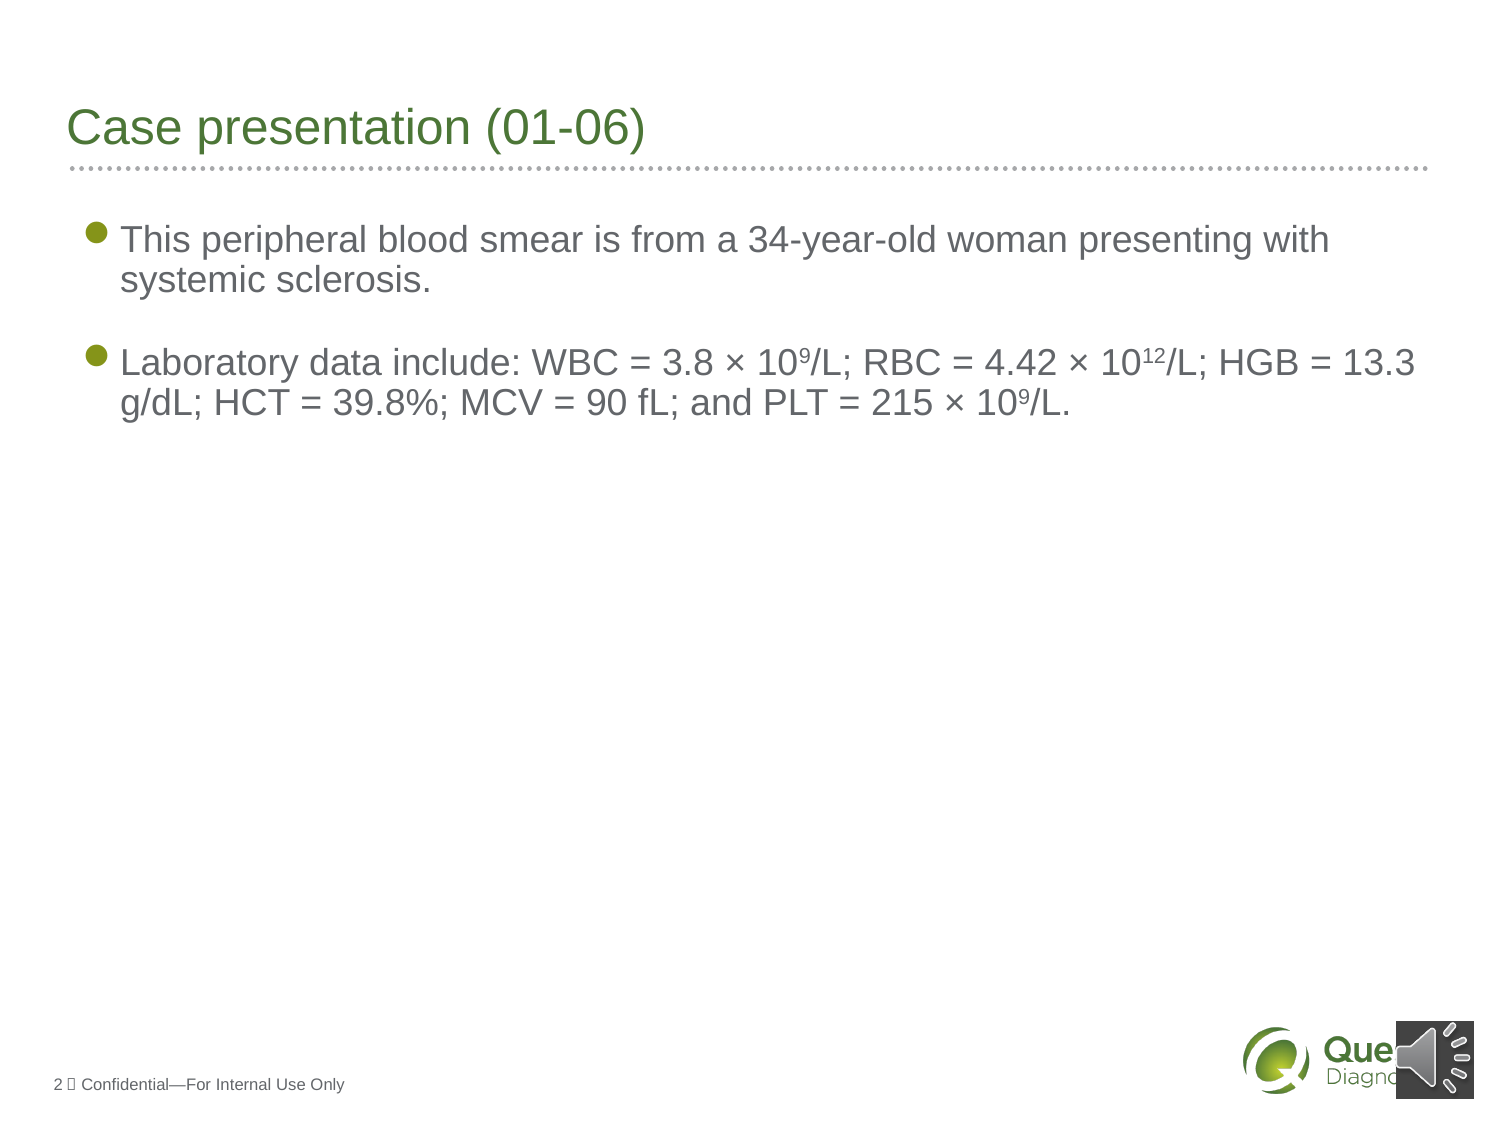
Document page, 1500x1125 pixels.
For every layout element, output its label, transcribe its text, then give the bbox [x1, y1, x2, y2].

title Case presentation (01-06) [50, 19, 1438, 164]
picture [1243, 1019, 1476, 1101]
list This peripheral blood smear is from a 34-year-old woman presenting with systemic sclerosis. Laboratory data include: WBC = 3.8 × 109/L; RBC = 4.42 × 1012/L; HGB = 13.3 g/dL; HCT = 39.8%; MCV = 90 fL; and PLT = 215 × 109/L. [67, 212, 1440, 903]
